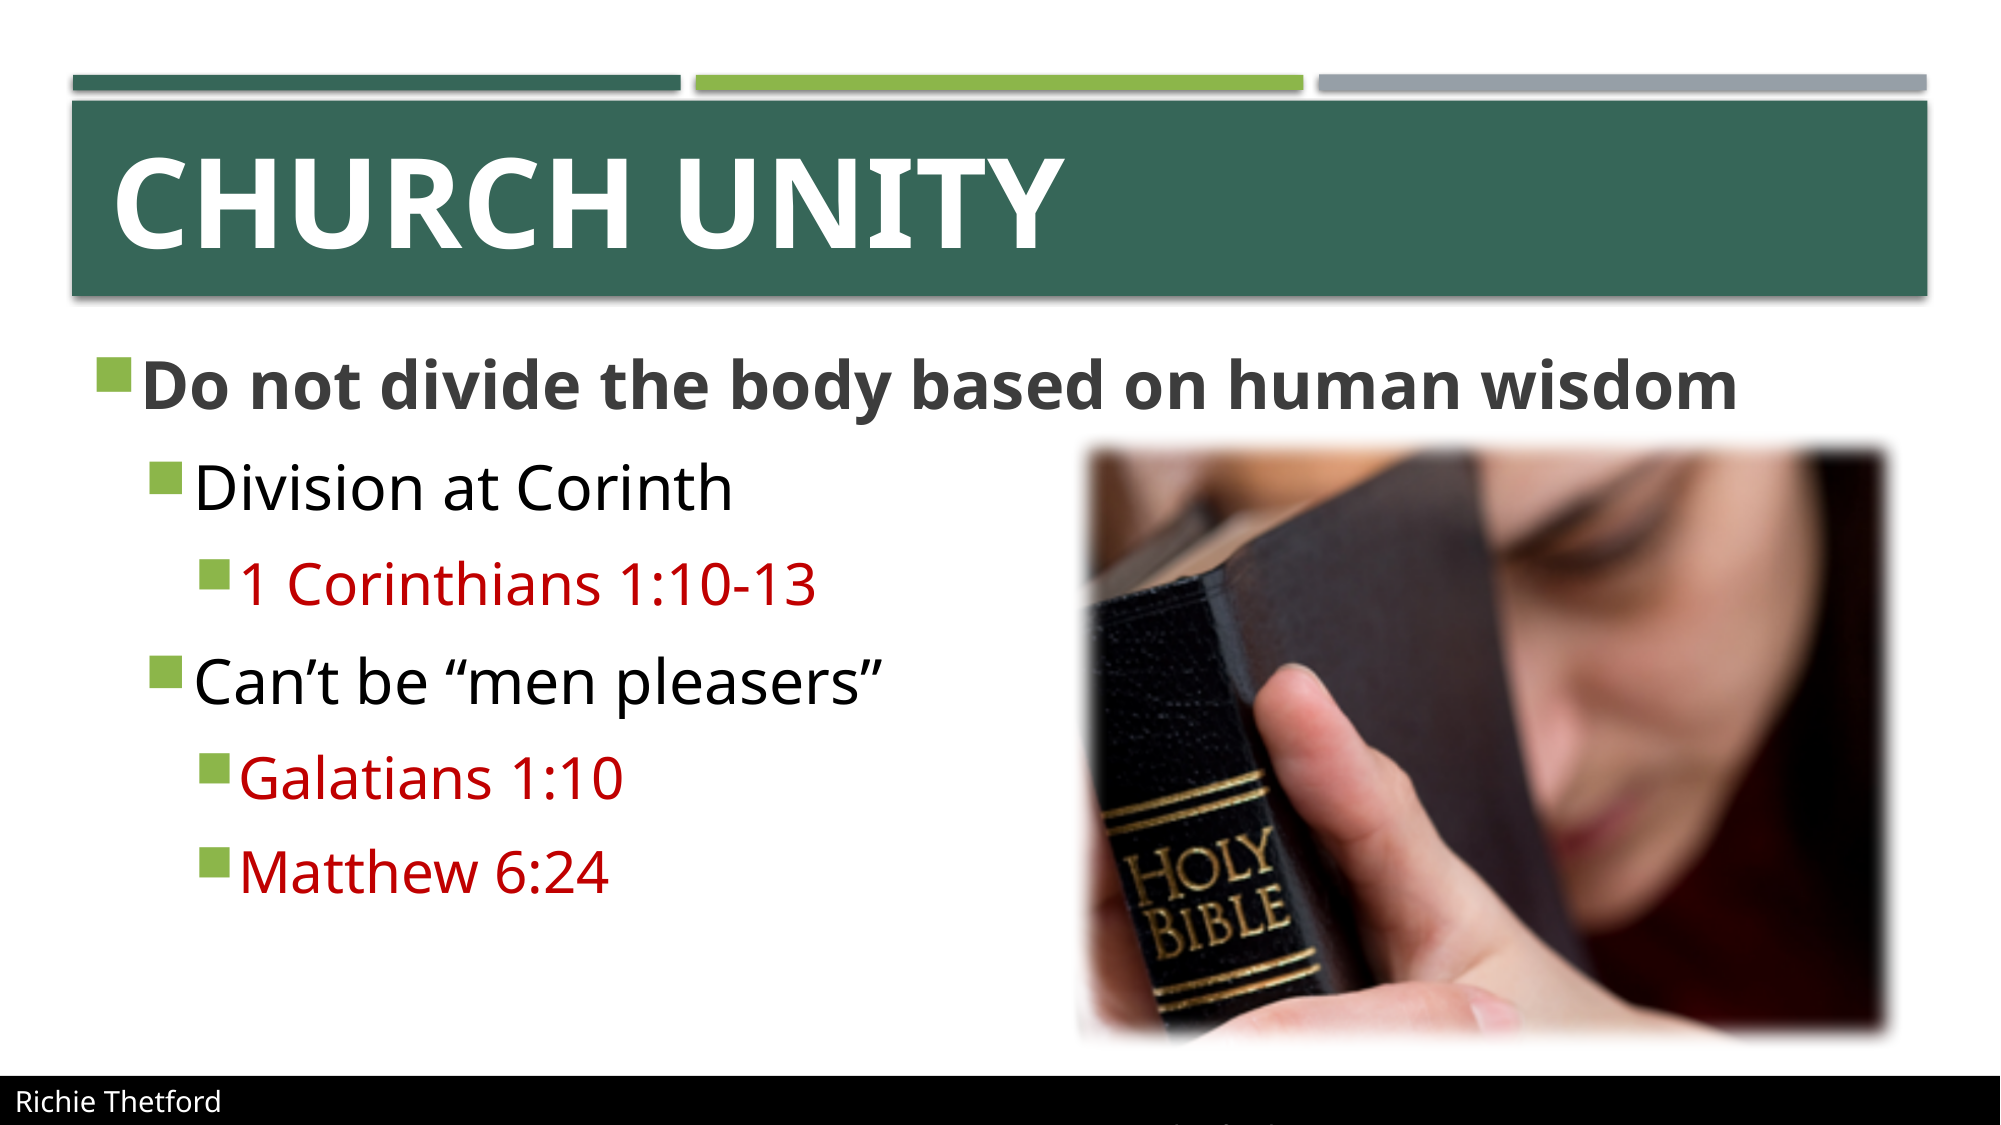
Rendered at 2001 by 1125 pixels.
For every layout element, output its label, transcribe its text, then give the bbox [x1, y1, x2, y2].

text_box Richie Thetford www.thetfordcountry.com [0, 1075, 2000, 1125]
title Church unity [95, 115, 1905, 282]
list Do not divide the body based on human wisdom Division at Corinth 1 Corinthians 1:10-13 Can’t be “men pleasers” Galatians 1:10 Matthew 6:24 [75, 322, 1943, 926]
picture [1070, 431, 1906, 1051]
